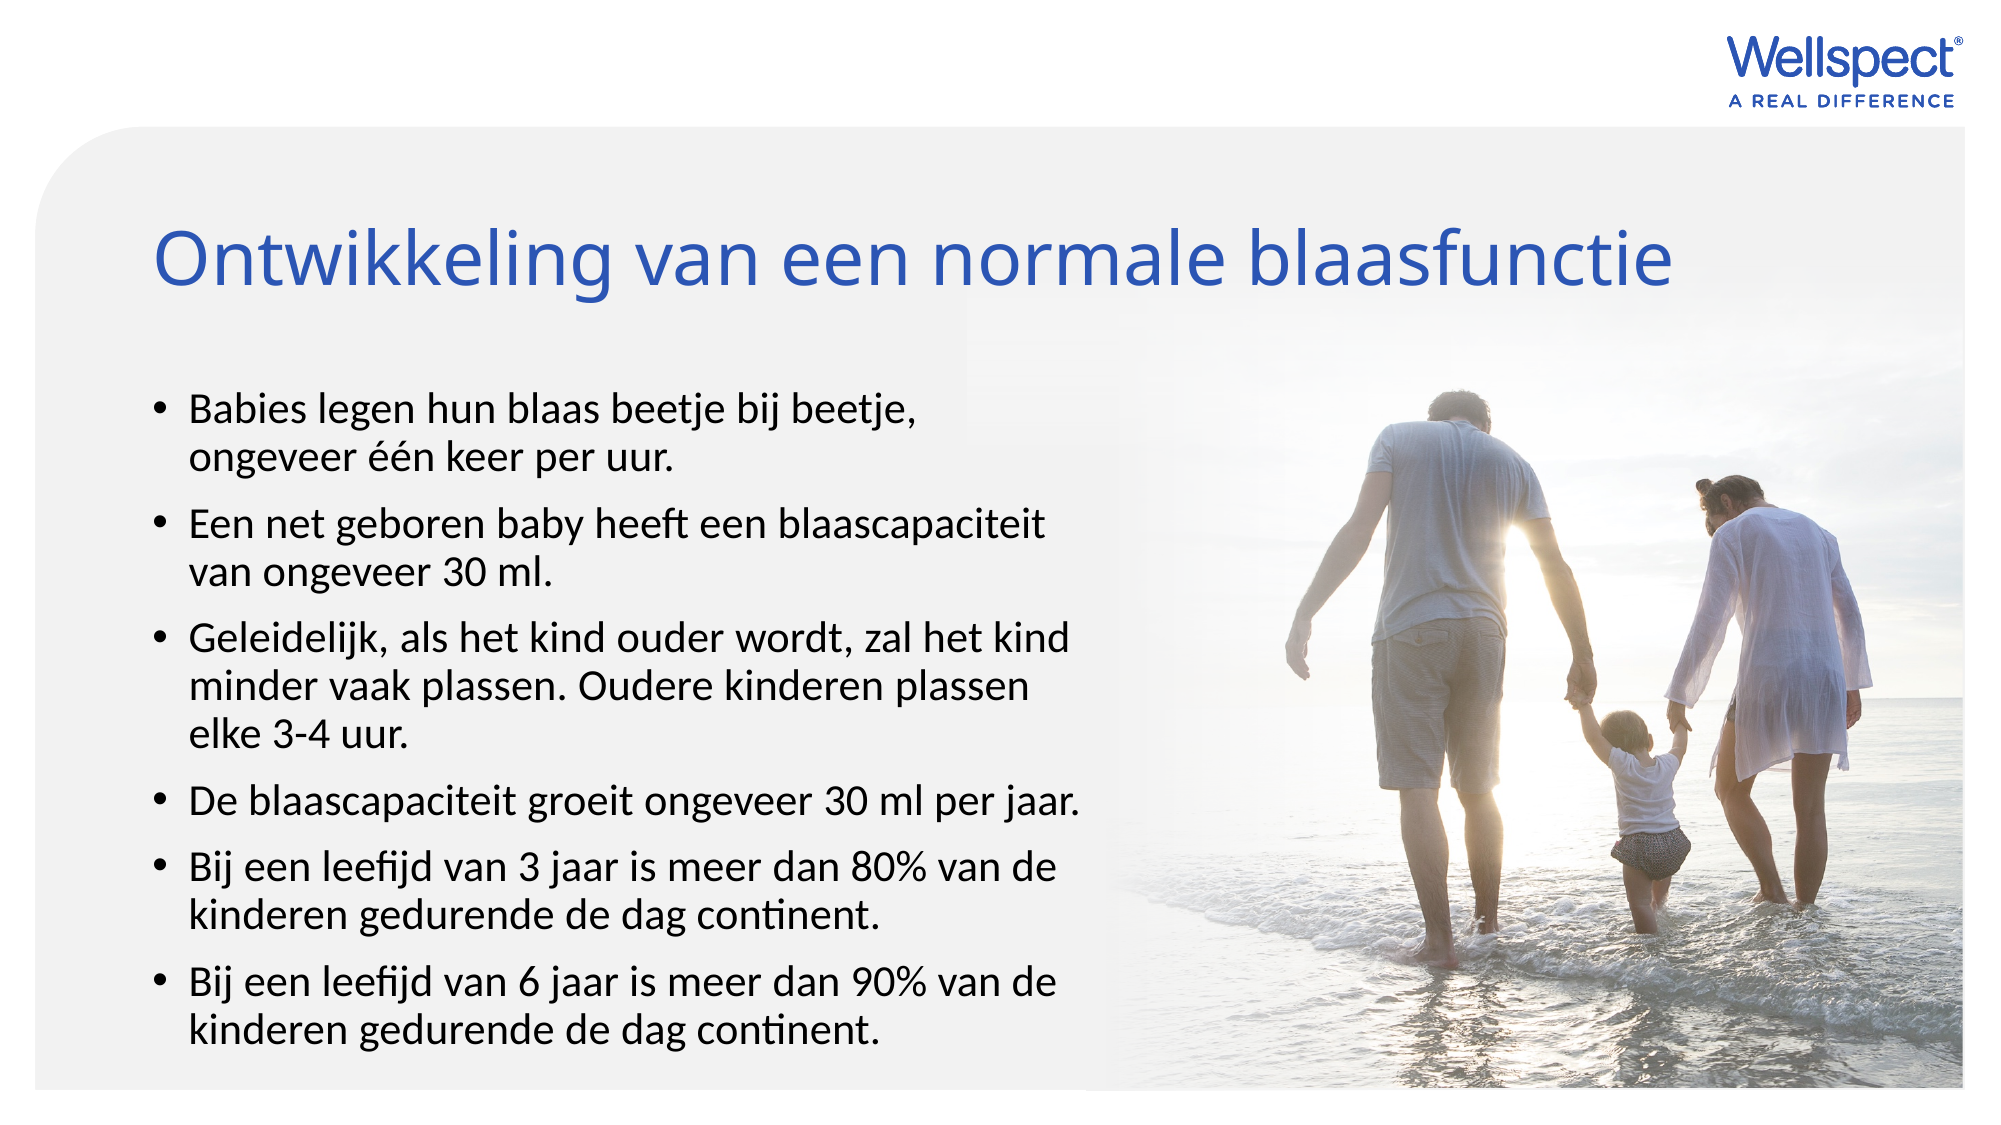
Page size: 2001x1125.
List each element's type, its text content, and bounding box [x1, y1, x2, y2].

title Ontwikkeling van een normale blaasfunctie [137, 160, 1863, 362]
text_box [967, 260, 1963, 1091]
list Babies legen hun blaas beetje bij beetje, ongeveer één keer per uur. Een net geboren baby heeft een blaascapaciteit van ongeveer 30 ml. Geleidelijk, als het kind ouder wordt, zal het kind minder vaak plassen. Oudere kinderen plassen elke 3-4 uur. De blaascapaciteit groeit ongeveer 30 ml per jaar. Bij een leefijd van 3 jaar is meer dan 80% van de kinderen gedurende de dag continent. Bij een leefijd van 6 jaar is meer dan 90% van de kinderen gedurende de dag continent. [137, 378, 967, 1073]
